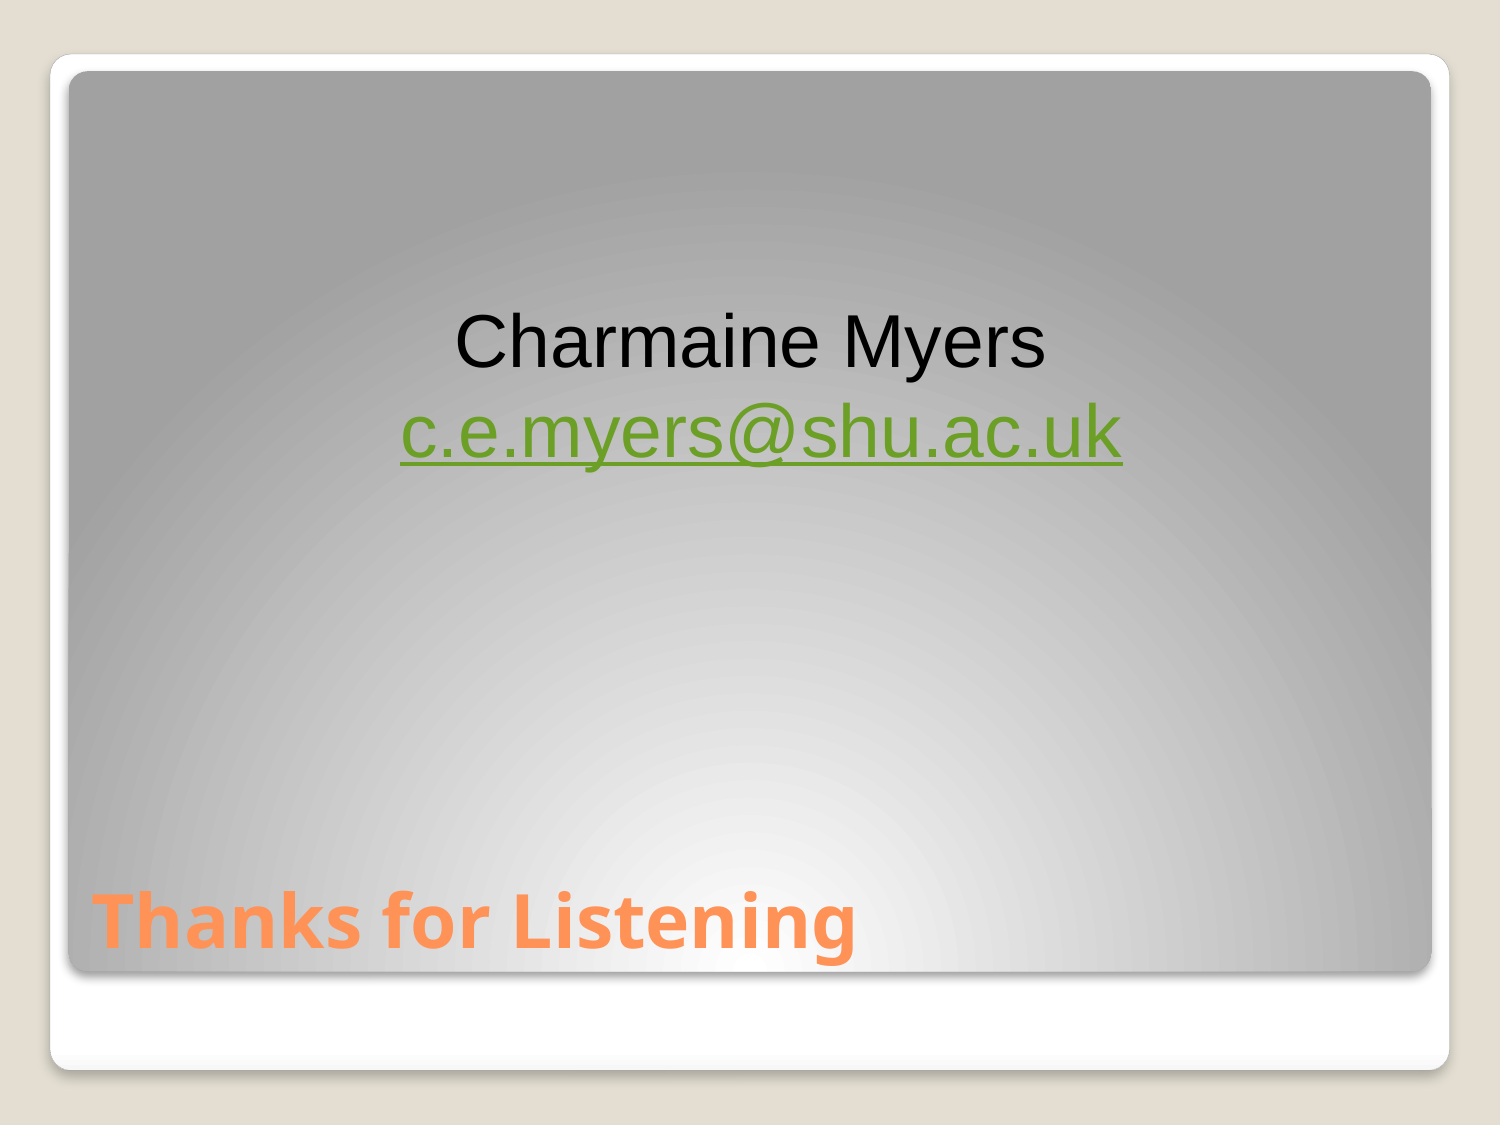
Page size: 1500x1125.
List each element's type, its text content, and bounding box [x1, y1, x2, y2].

list Charmaine Myers c.e.myers@shu.ac.uk [82, 86, 1425, 774]
title Thanks for Listening [76, 798, 1420, 972]
